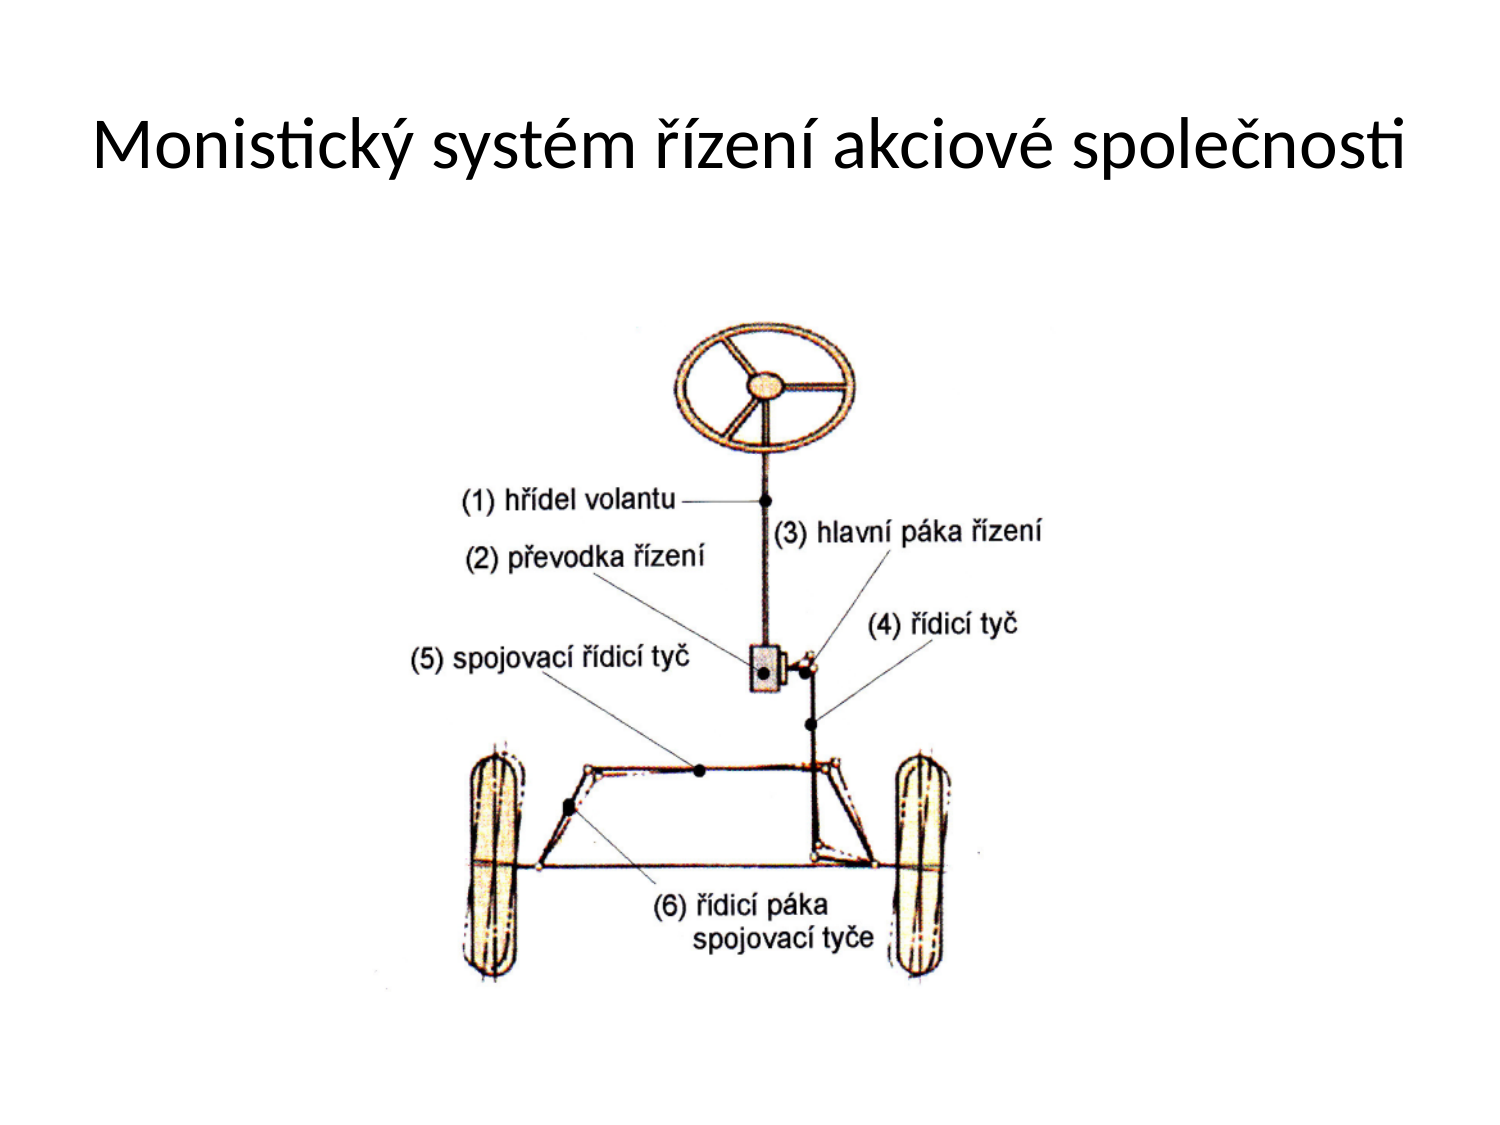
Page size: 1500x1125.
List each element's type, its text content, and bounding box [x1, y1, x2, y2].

picture [371, 314, 1058, 993]
title Monistický systém řízení akciové společnosti [75, 45, 1425, 233]
